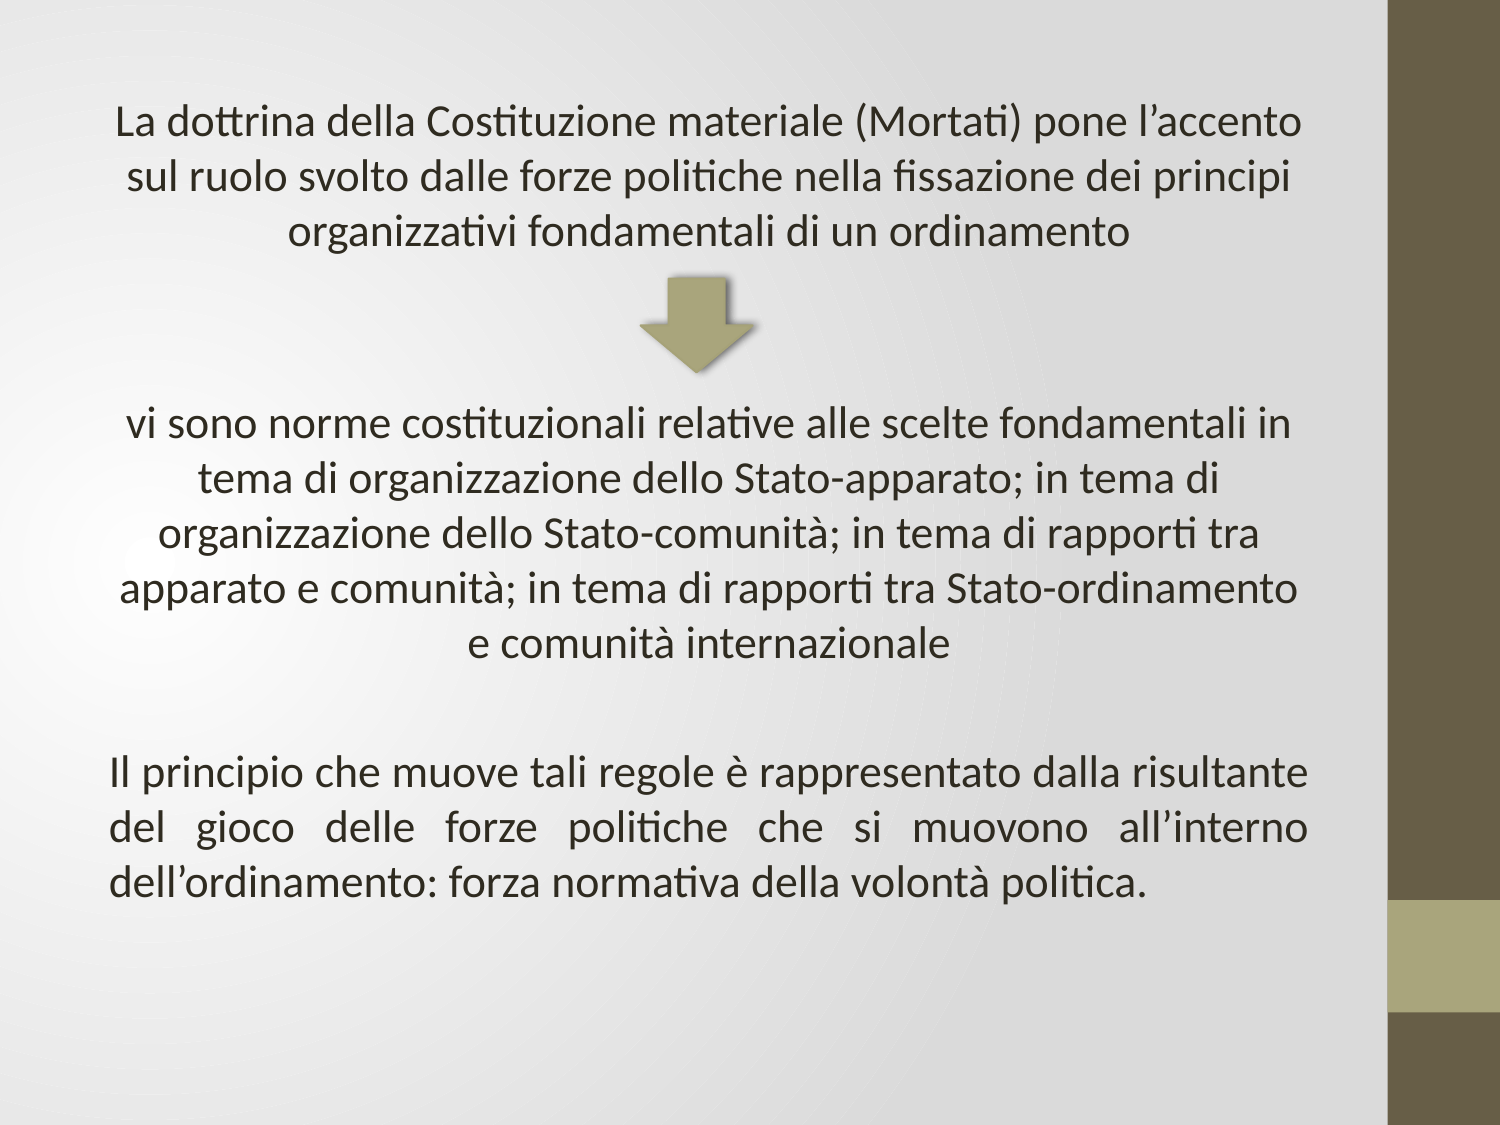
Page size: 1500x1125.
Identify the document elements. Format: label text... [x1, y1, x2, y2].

text_box [639, 277, 754, 374]
list La dottrina della Costituzione materiale (Mortati) pone l’accento sul ruolo svolto dalle forze politiche nella fissazione dei principi organizzativi fondamentali di un ordinamento vi sono norme costituzionali relative alle scelte fondamentali in tema di organizzazione dello Stato-apparato; in tema di organizzazione dello Stato-comunità; in tema di rapporti tra apparato e comunità; in tema di rapporti tra Stato-ordinamento e comunità internazionale Il principio che muove tali regole è rappresentato dalla risultante del gioco delle forze politiche che si muovono all’interno dell’ordinamento: forza normativa della volontà politica. [75, 83, 1325, 1050]
